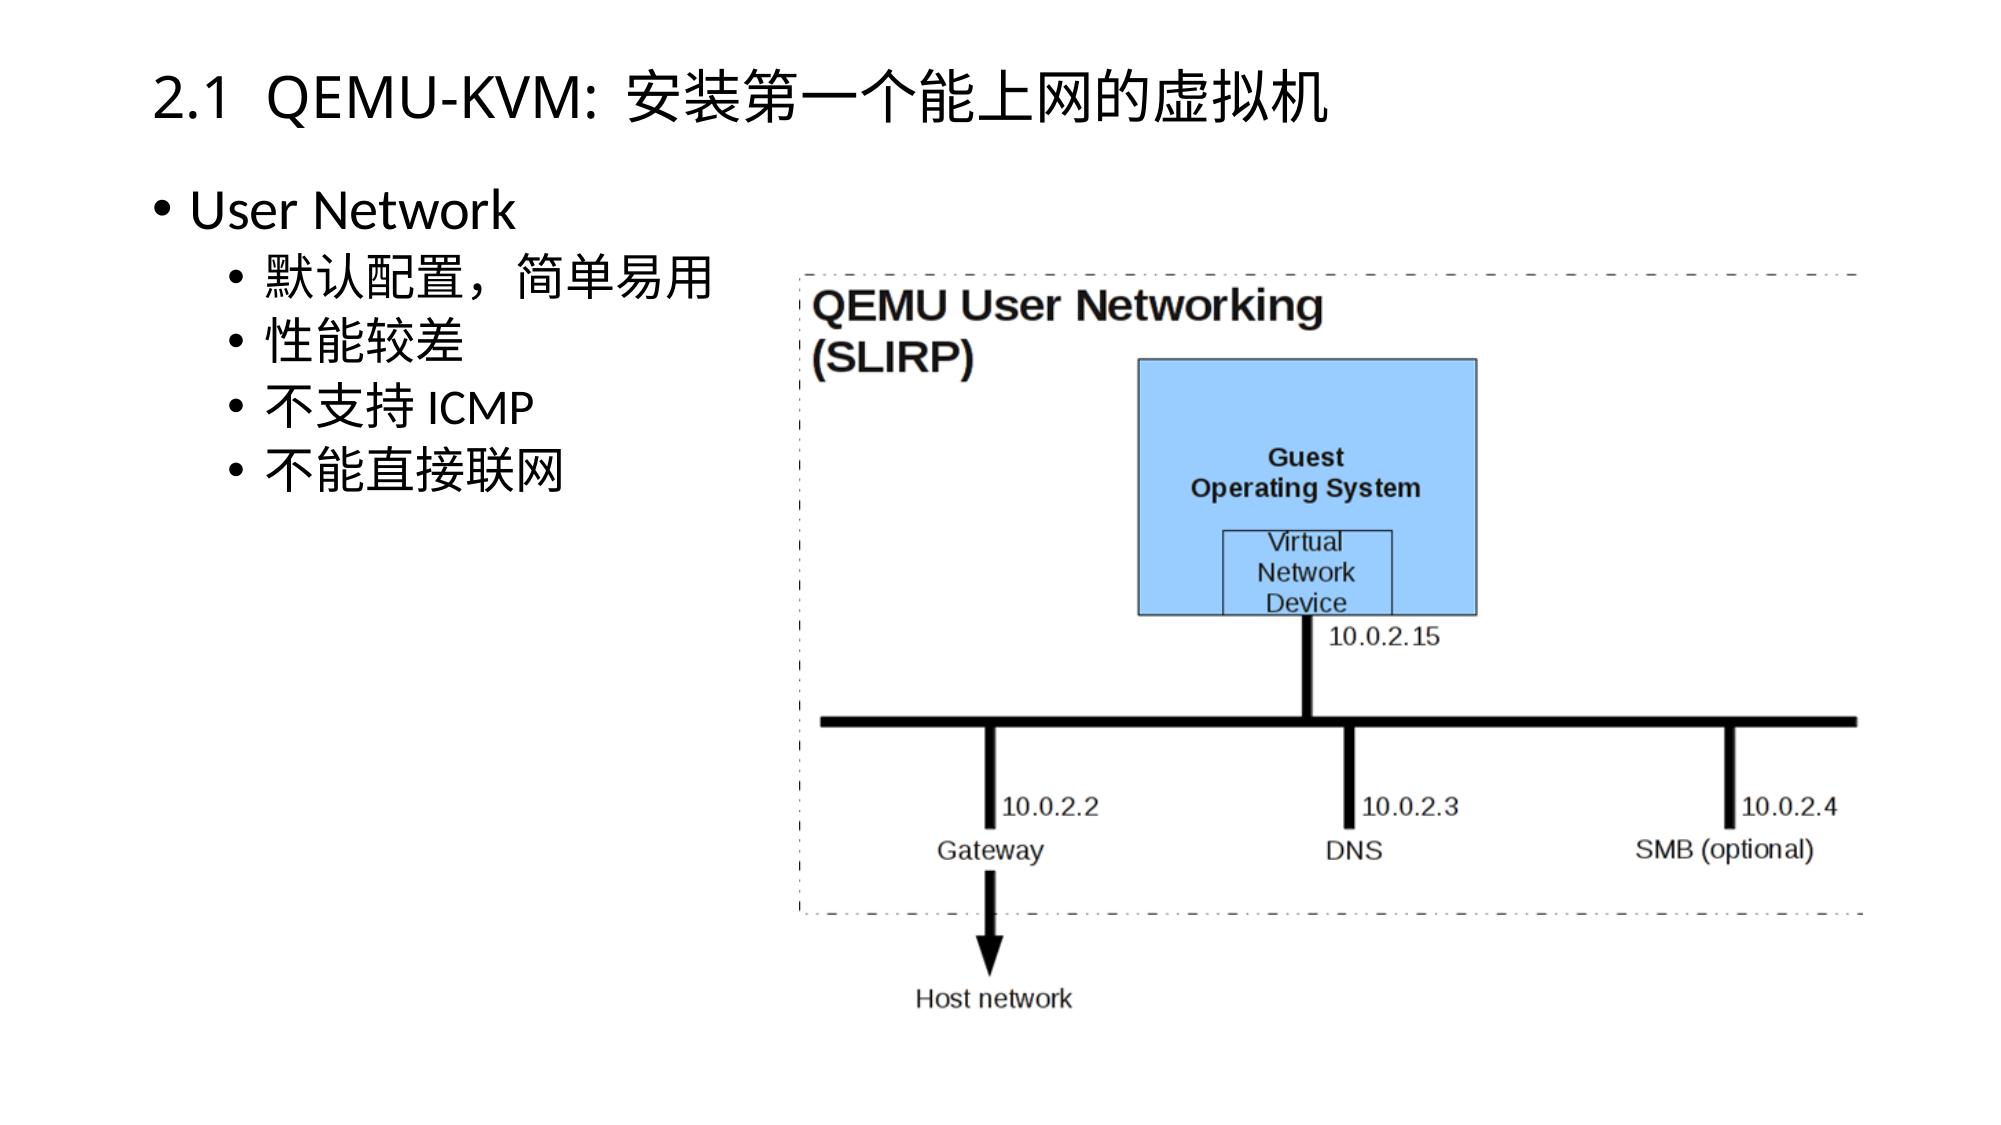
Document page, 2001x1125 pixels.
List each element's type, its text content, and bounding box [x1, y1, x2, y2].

list User Network 默认配置，简单易用 性能较差 不支持ICMP 不能直接联网 [137, 171, 1863, 1014]
picture [799, 273, 1863, 1014]
title 2.1 QEMU-KVM: 安装第一个能上网的虚拟机 [137, 59, 1863, 140]
